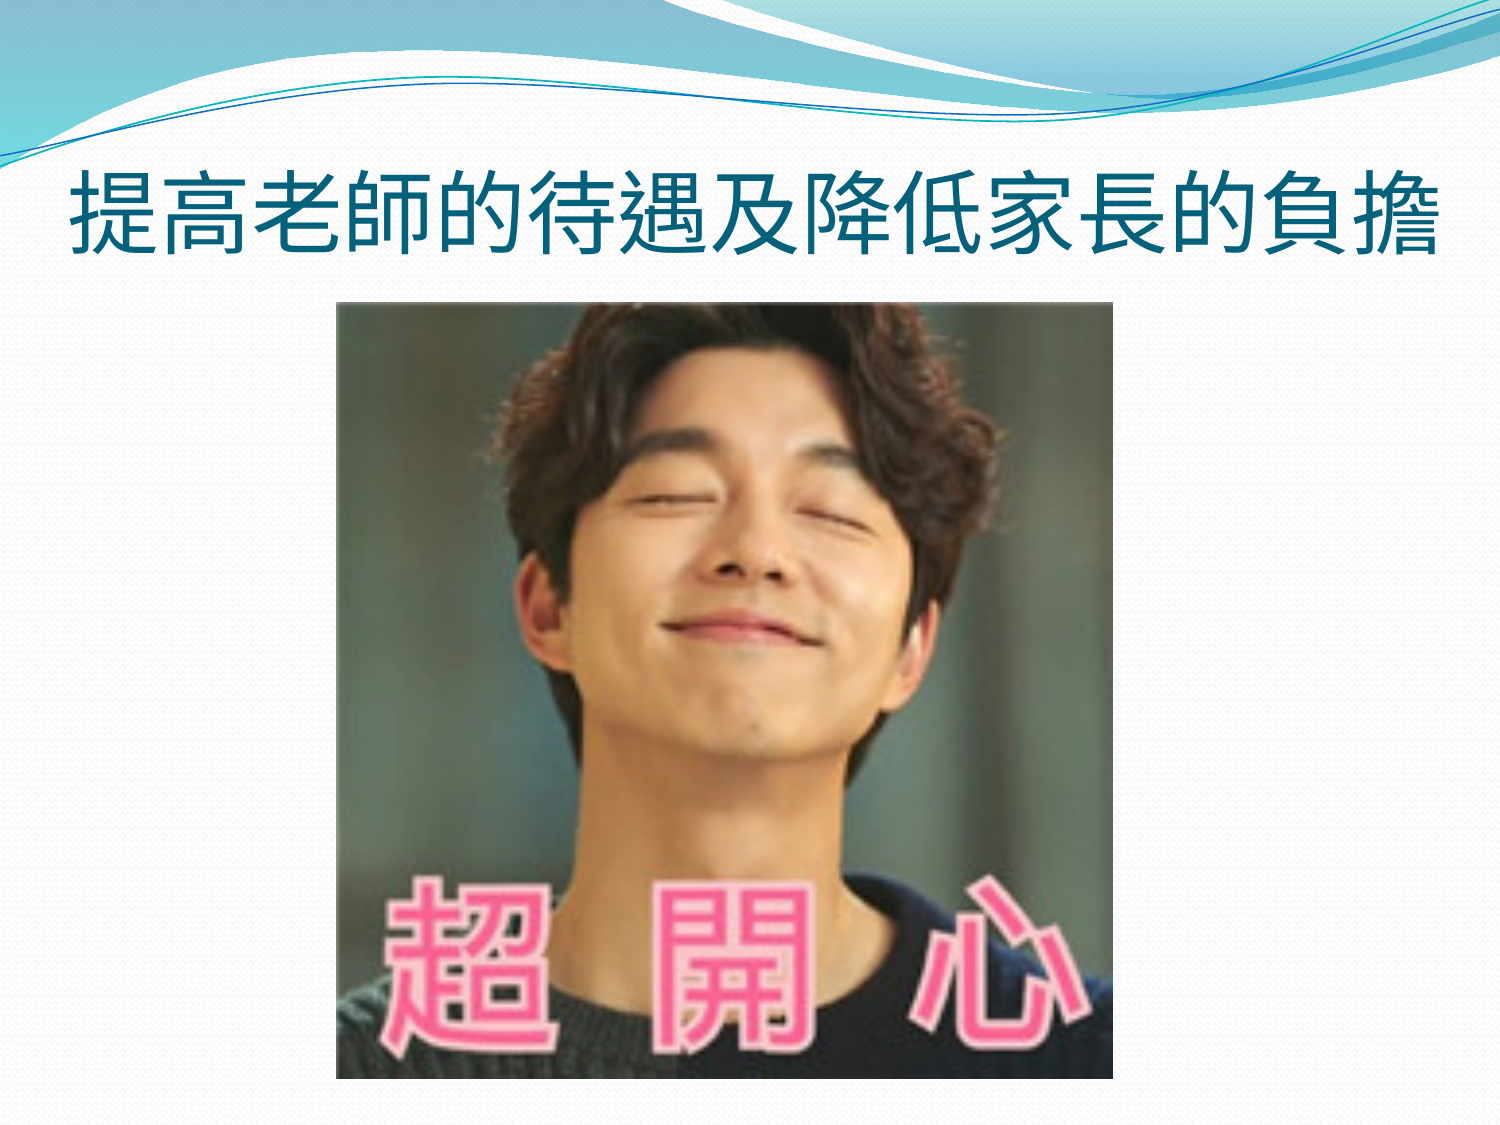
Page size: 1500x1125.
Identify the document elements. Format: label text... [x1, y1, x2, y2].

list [336, 302, 1114, 1080]
title 提高老師的待遇及降低家長的負擔 [41, 78, 1471, 266]
